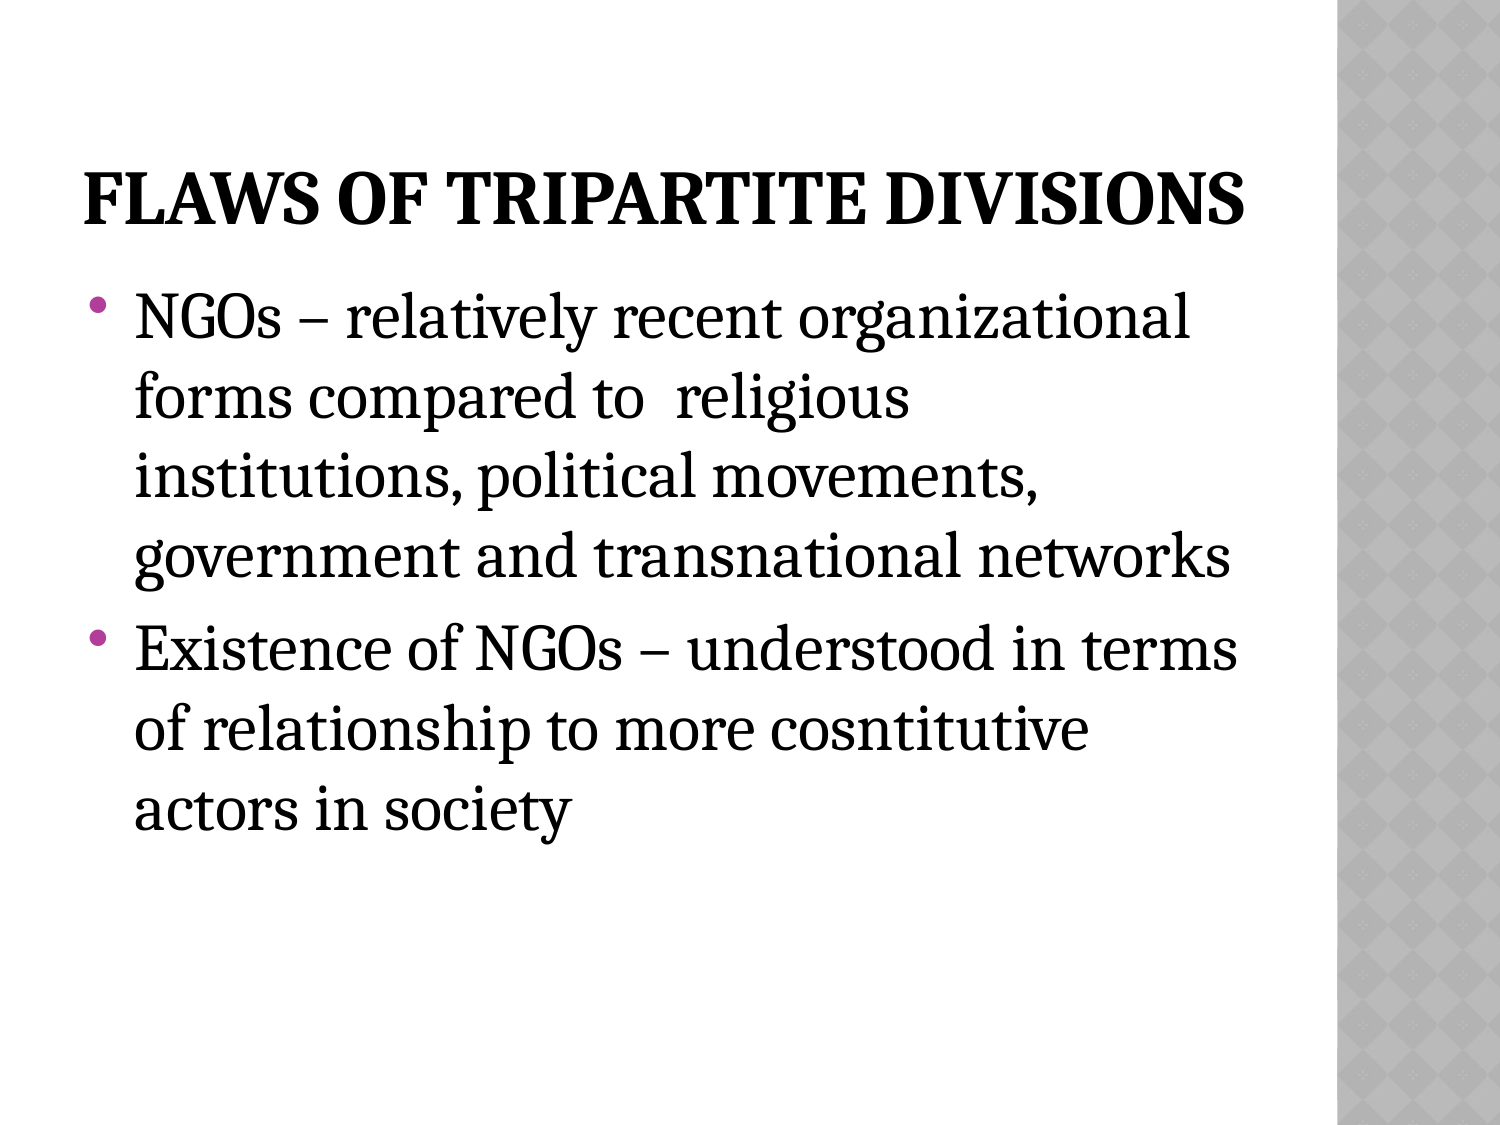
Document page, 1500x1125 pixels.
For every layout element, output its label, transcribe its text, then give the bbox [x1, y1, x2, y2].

list NGOs – relatively recent organizational forms compared to religious institutions, political movements, government and transnational networks Existence of NGOs – understood in terms of relationship to more cosntitutive actors in society [75, 264, 1263, 1059]
title Flaws of tripartite divisions [75, 52, 1263, 240]
